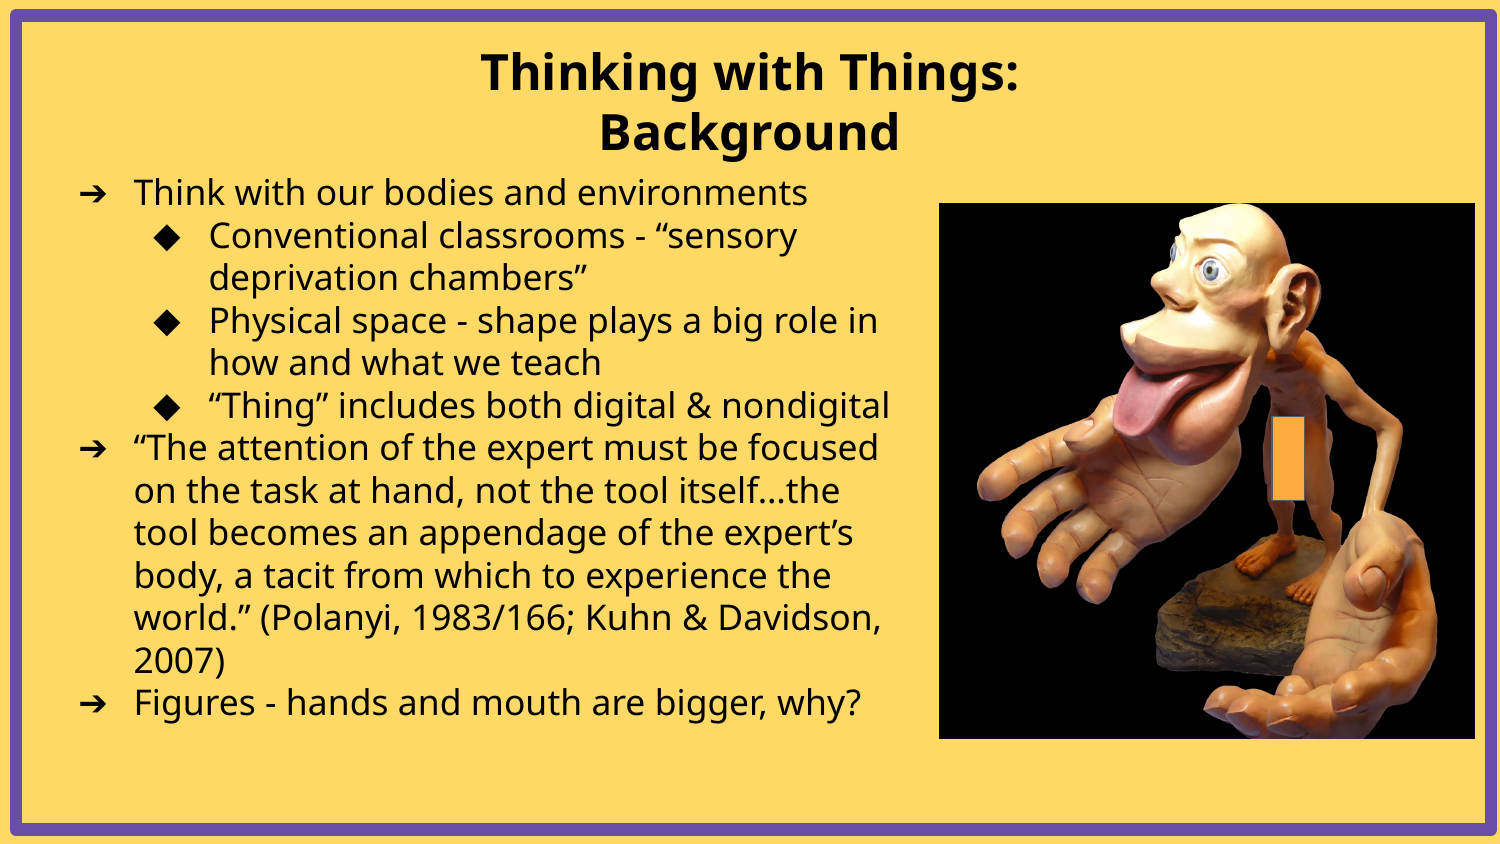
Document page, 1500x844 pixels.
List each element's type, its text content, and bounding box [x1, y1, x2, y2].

text_box Think with our bodies and environments Conventional classrooms - “sensory deprivation chambers” Physical space - shape plays a big role in how and what we teach “Thing” includes both digital & nondigital “The attention of the expert must be focused on the task at hand, not the tool itself…the tool becomes an appendage of the expert’s body, a tacit from which to experience the world.” (Polanyi, 1983/166; Kuhn & Davidson, 2007) Figures - hands and mouth are bigger, why? [43, 155, 927, 739]
text_box Thinking with Things: Background [421, 25, 1079, 176]
picture [939, 202, 1476, 739]
